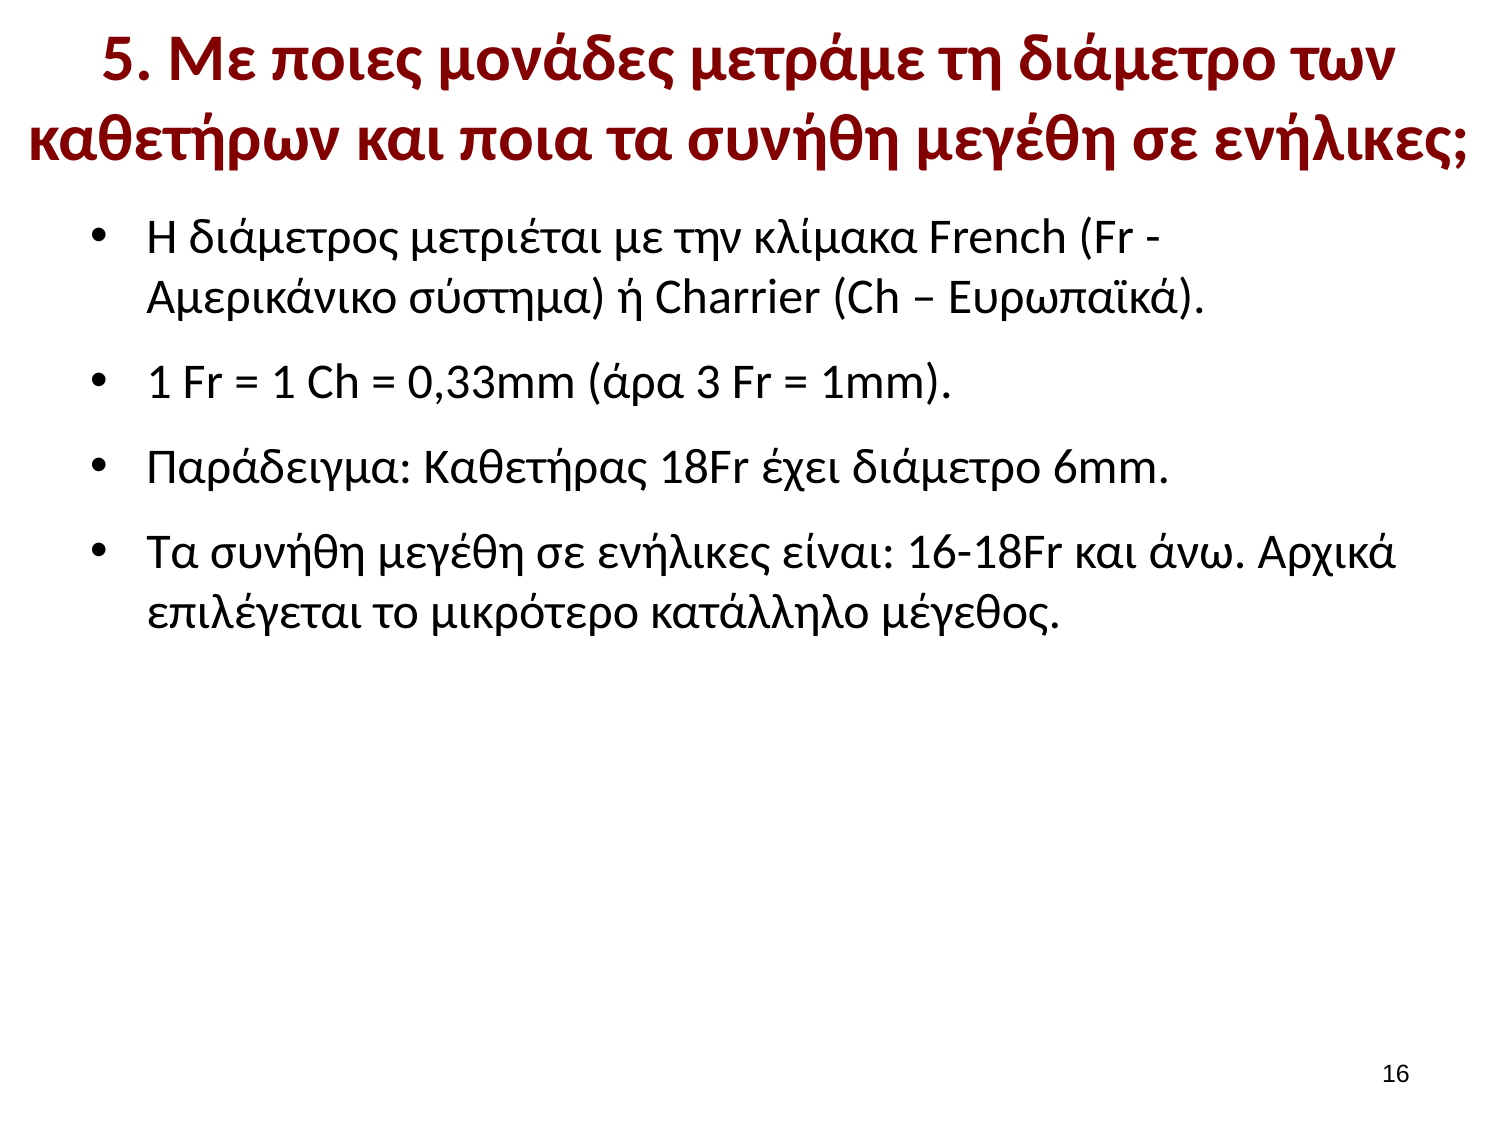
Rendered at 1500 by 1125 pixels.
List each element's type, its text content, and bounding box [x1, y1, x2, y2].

list Η διάμετρος μετριέται με την κλίμακα French (Fr - Αμερικάνικο σύστημα) ή Charrier (Ch – Ευρωπαϊκά). 1 Fr = 1 Ch = 0,33mm (άρα 3 Fr = 1mm). Παράδειγμα: Καθετήρας 18Fr έχει διάμετρο 6mm. Τα συνήθη μεγέθη σε ενήλικες είναι: 16-18Fr και άνω. Αρχικά επιλέγεται το μικρότερο κατάλληλο μέγεθος. [75, 196, 1425, 1024]
title 5. Με ποιες μονάδες μετράμε τη διάμετρο των καθετήρων και ποια τα συνήθη μεγέθη σε ενήλικες; [0, 19, 1500, 169]
slide_number 15 [1074, 1042, 1425, 1103]
